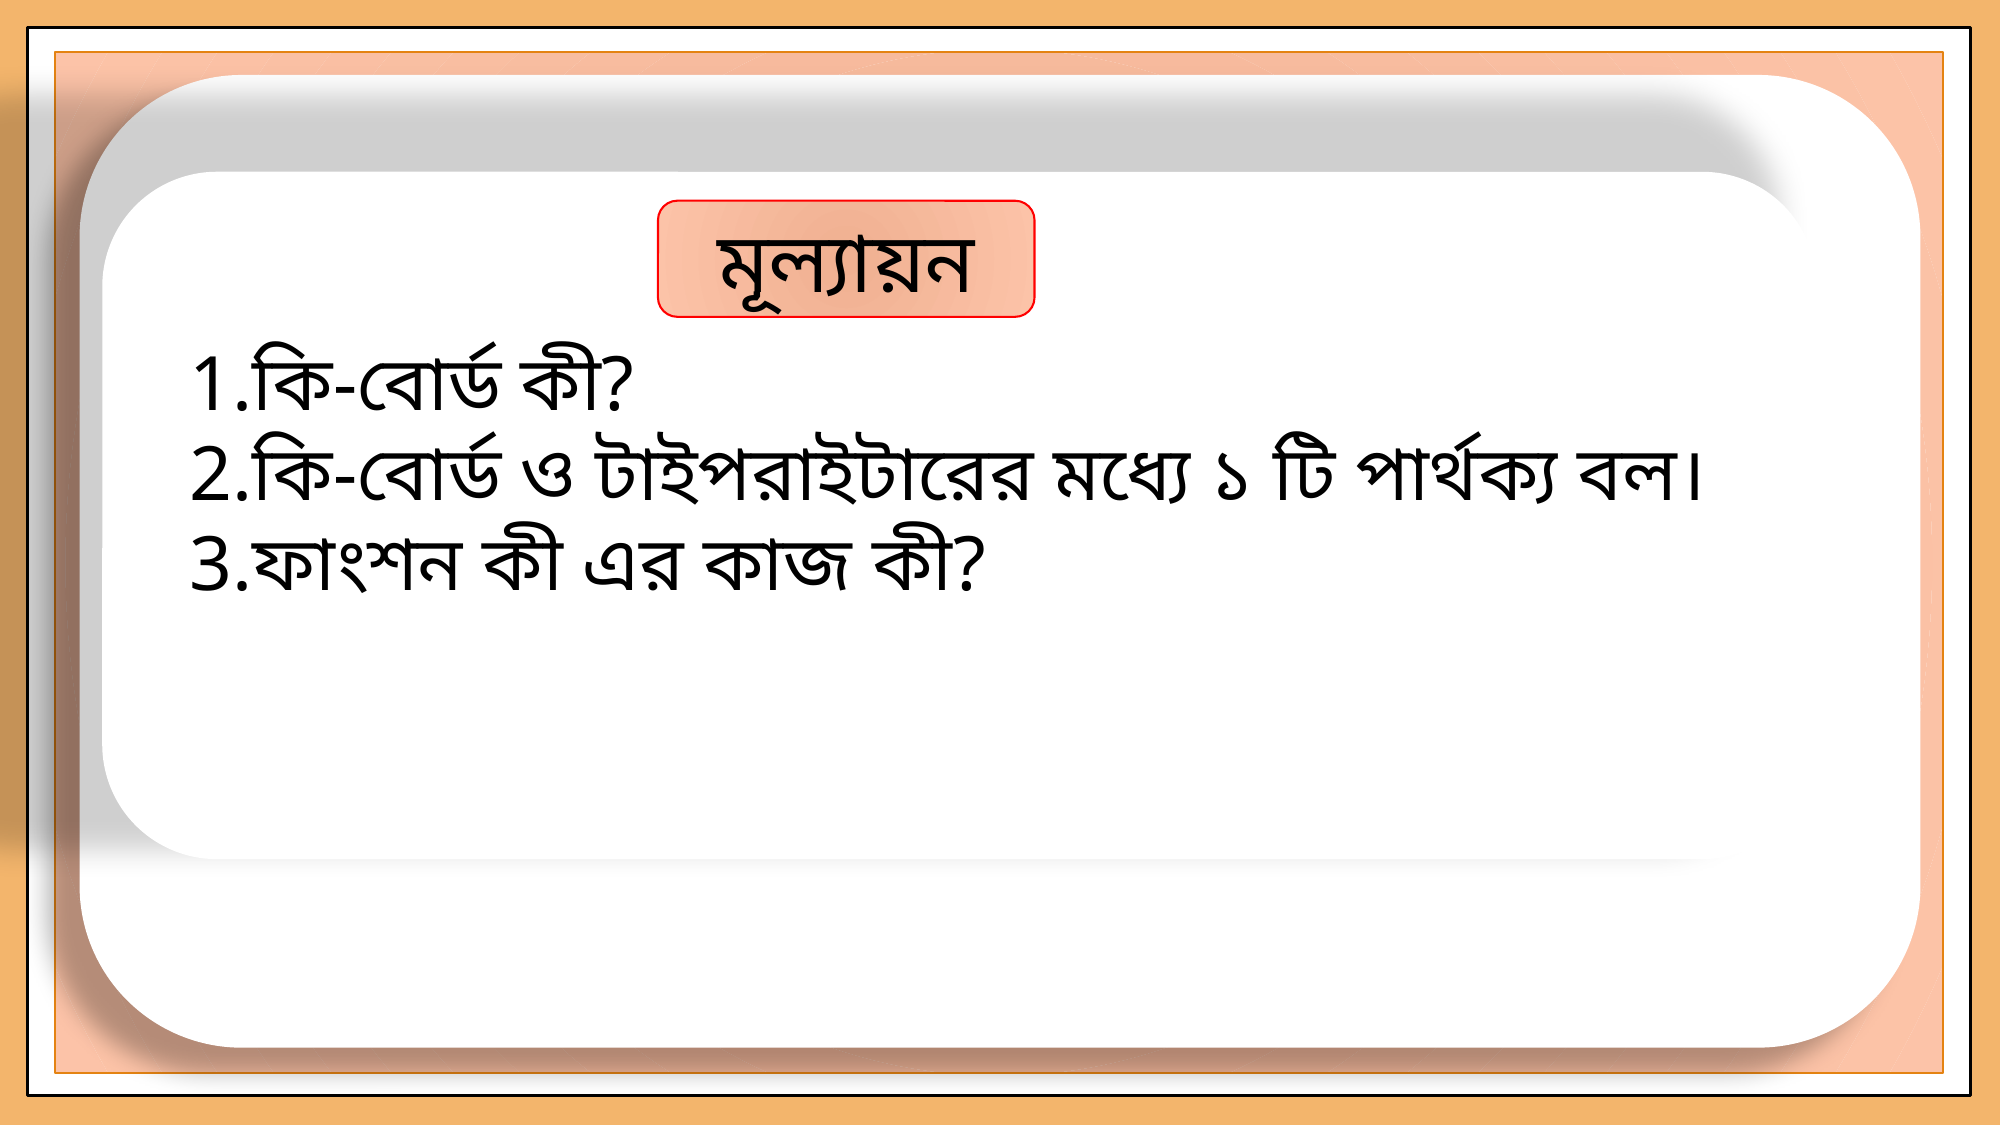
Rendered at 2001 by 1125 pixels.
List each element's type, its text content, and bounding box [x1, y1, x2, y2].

text_box [78, 73, 1922, 1049]
text_box মূল্যায়ন [656, 199, 1036, 318]
text_box [26, 26, 1972, 1097]
text_box 1.কি-বোর্ড কী? 2.কি-বোর্ড ও টাইপরাইটারের মধ্যে ১ টি পার্থক্য বল। 3.ফাংশন কী এর কাজ কী? [100, 170, 1819, 861]
text_box [0, 0, 2000, 1125]
text_box [54, 51, 1944, 1074]
